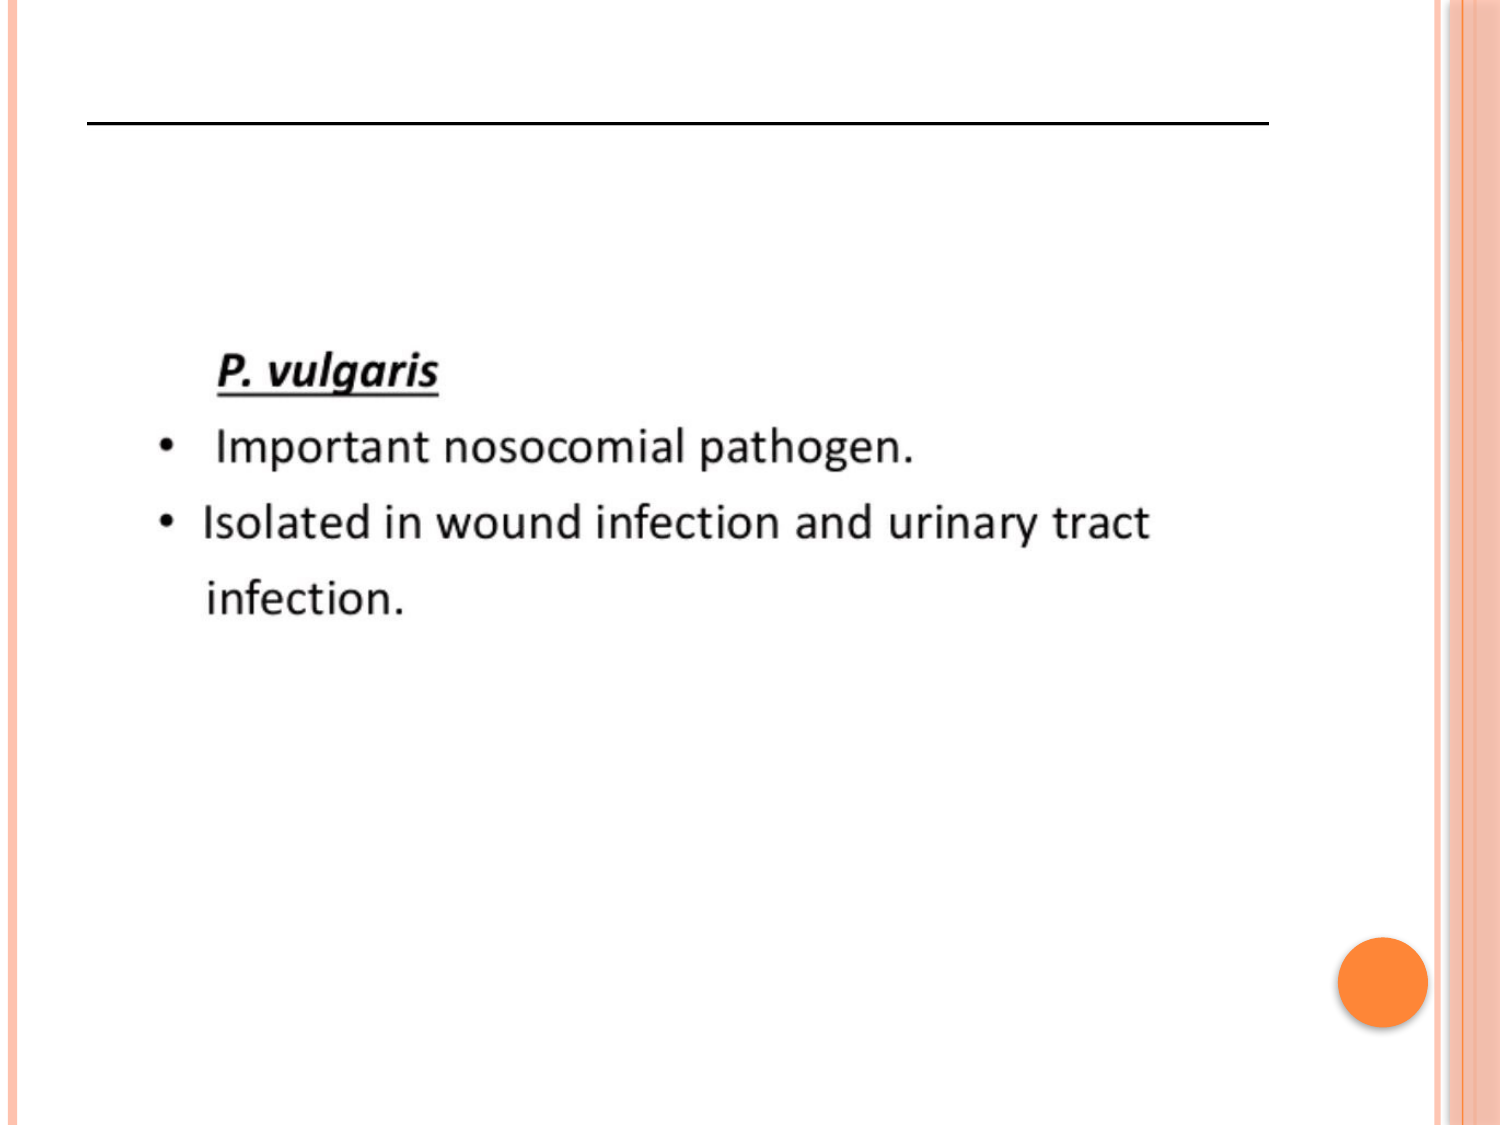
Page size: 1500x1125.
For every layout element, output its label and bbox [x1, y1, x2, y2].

list [86, 121, 1269, 1003]
